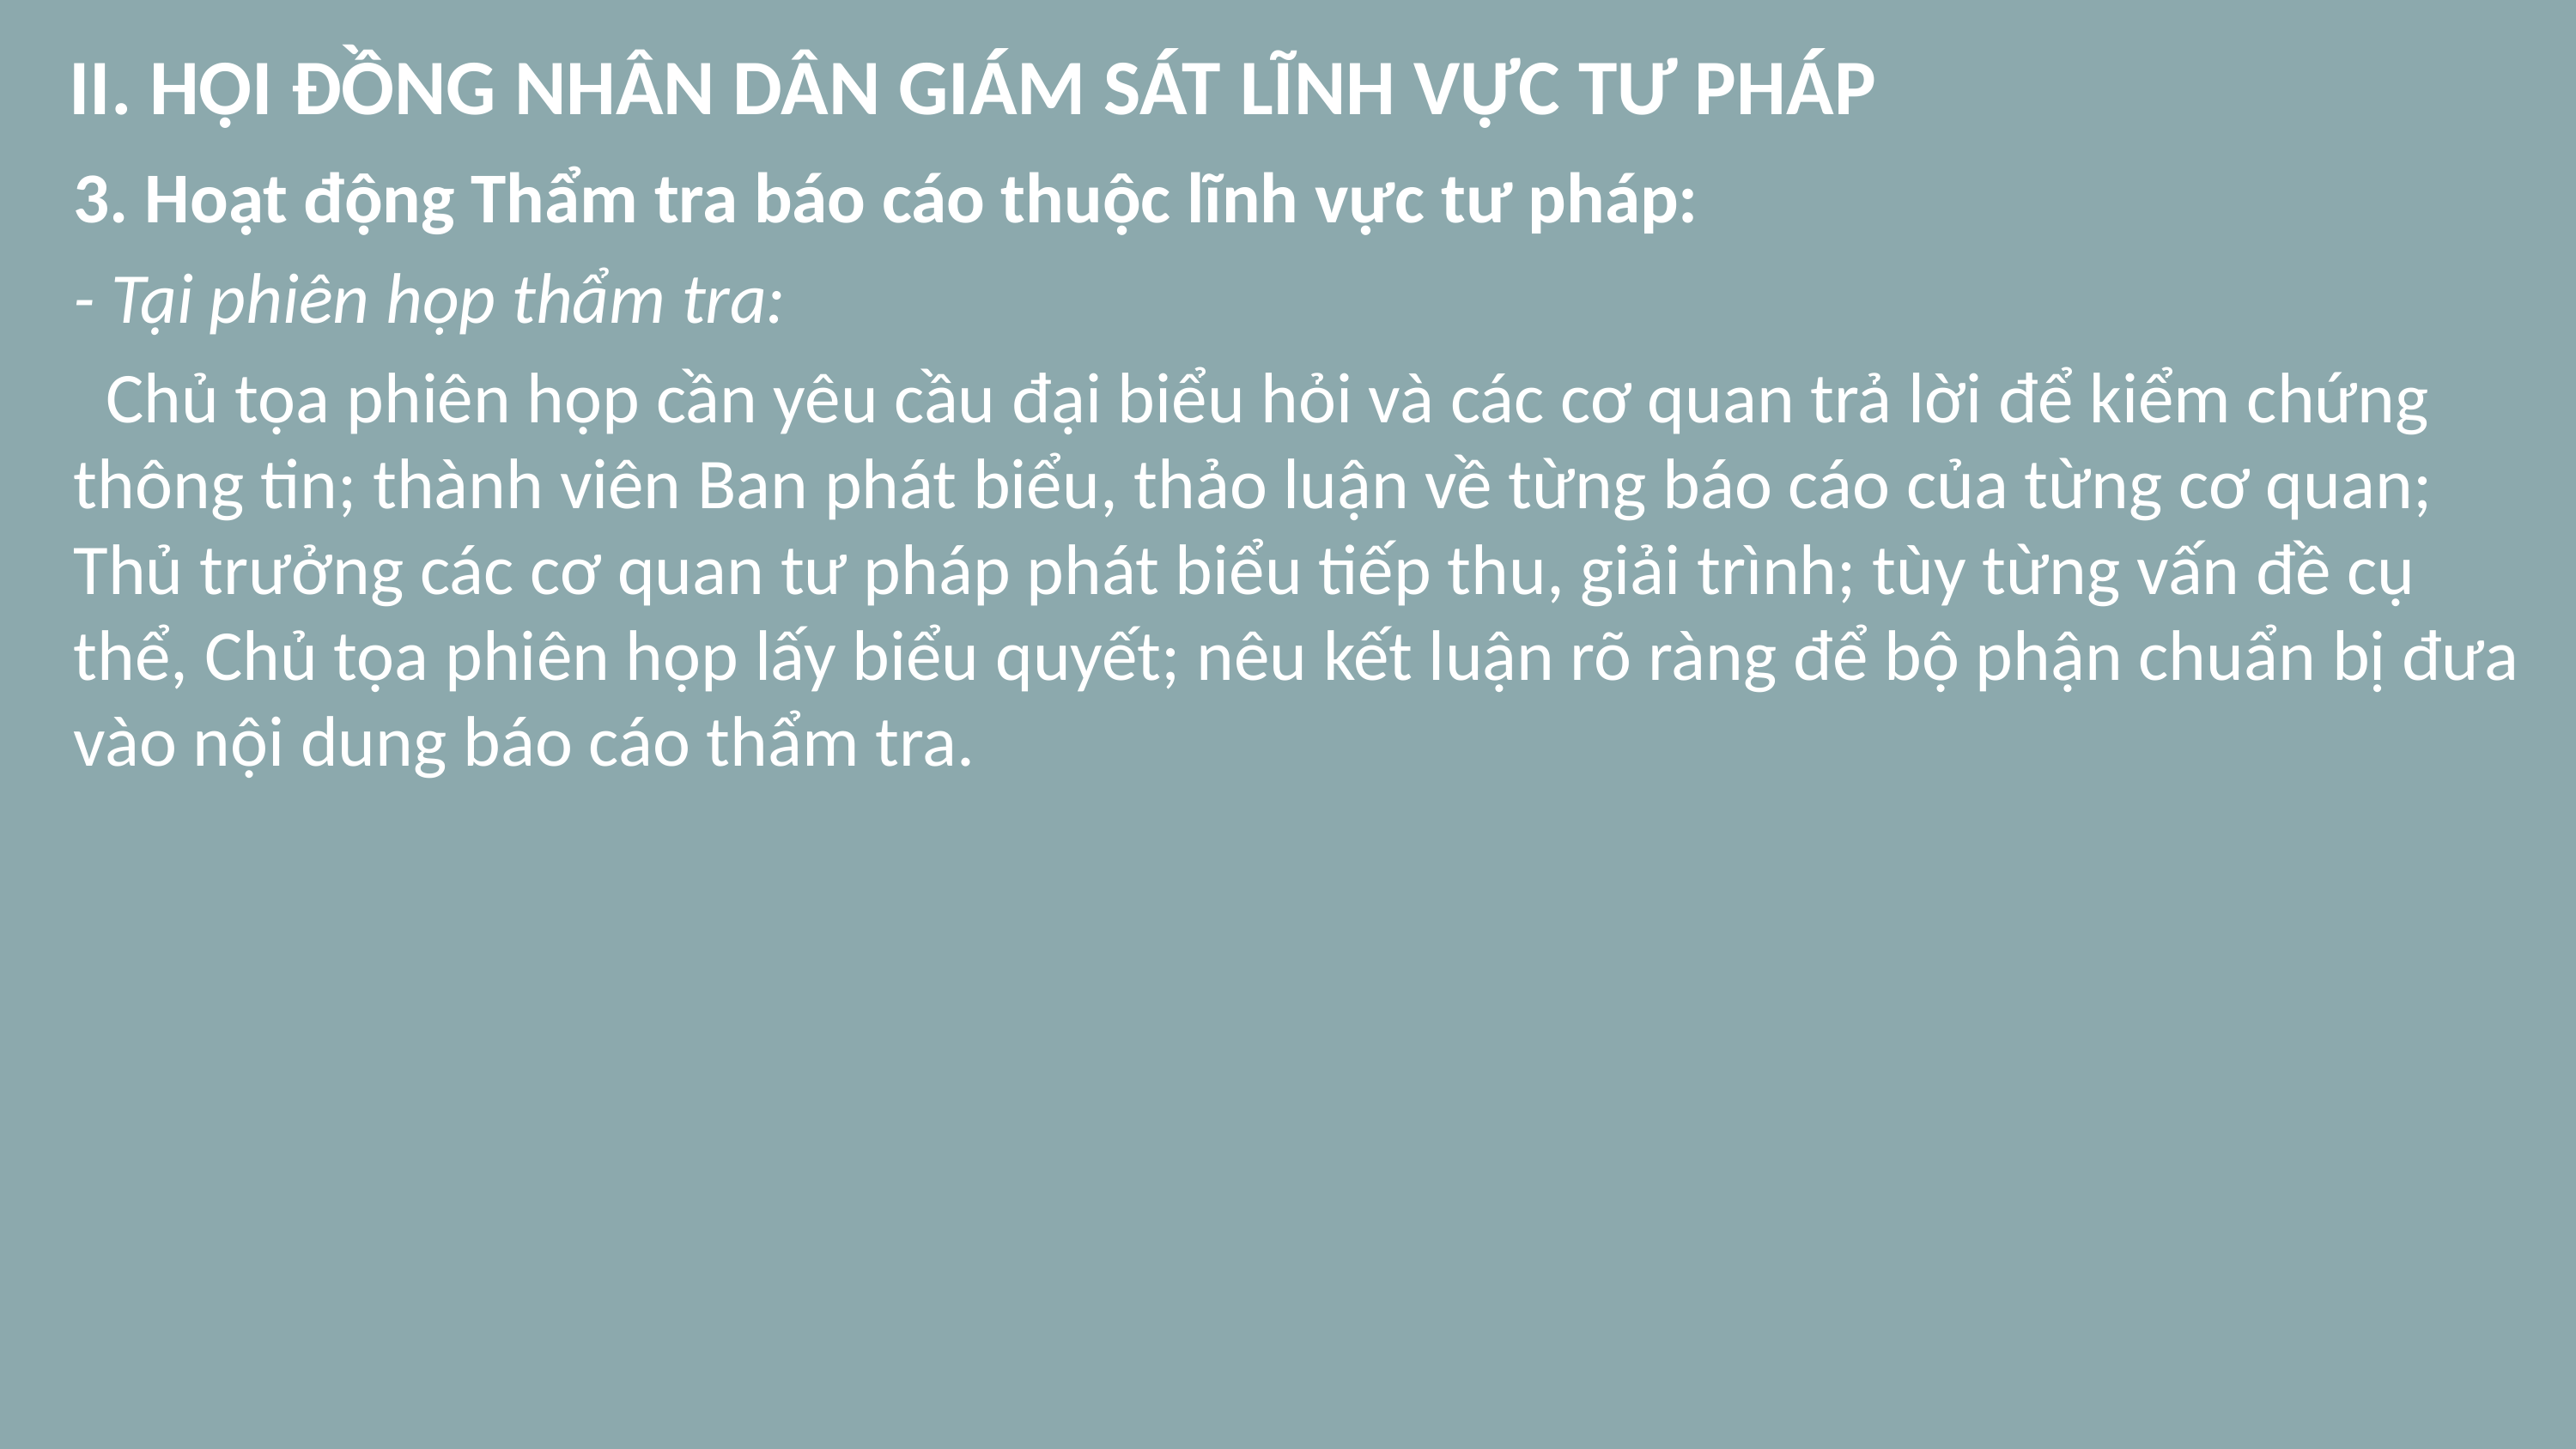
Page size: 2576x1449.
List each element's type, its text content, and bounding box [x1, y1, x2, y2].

list 3. Hoạt động Thẩm tra báo cáo thuộc lĩnh vực tư pháp: - Tại phiên họp thẩm tra: Chủ tọa phiên họp cần yêu cầu đại biểu hỏi và các cơ quan trả lời để kiểm chứng thông tin; thành viên Ban phát biểu, thảo luận về từng báo cáo của từng cơ quan; Thủ trưởng các cơ quan tư pháp phát biểu tiếp thu, giải trình; tùy từng vấn đề cụ thể, Chủ tọa phiên họp lấy biểu quyết; nêu kết luận rõ ràng để bộ phận chuẩn bị đưa vào nội dung báo cáo thẩm tra. [60, 144, 2541, 1339]
title II. HỘI ĐỒNG NHÂN DÂN GIÁM SÁT LĨNH VỰC TƯ PHÁP [56, 3, 2536, 164]
